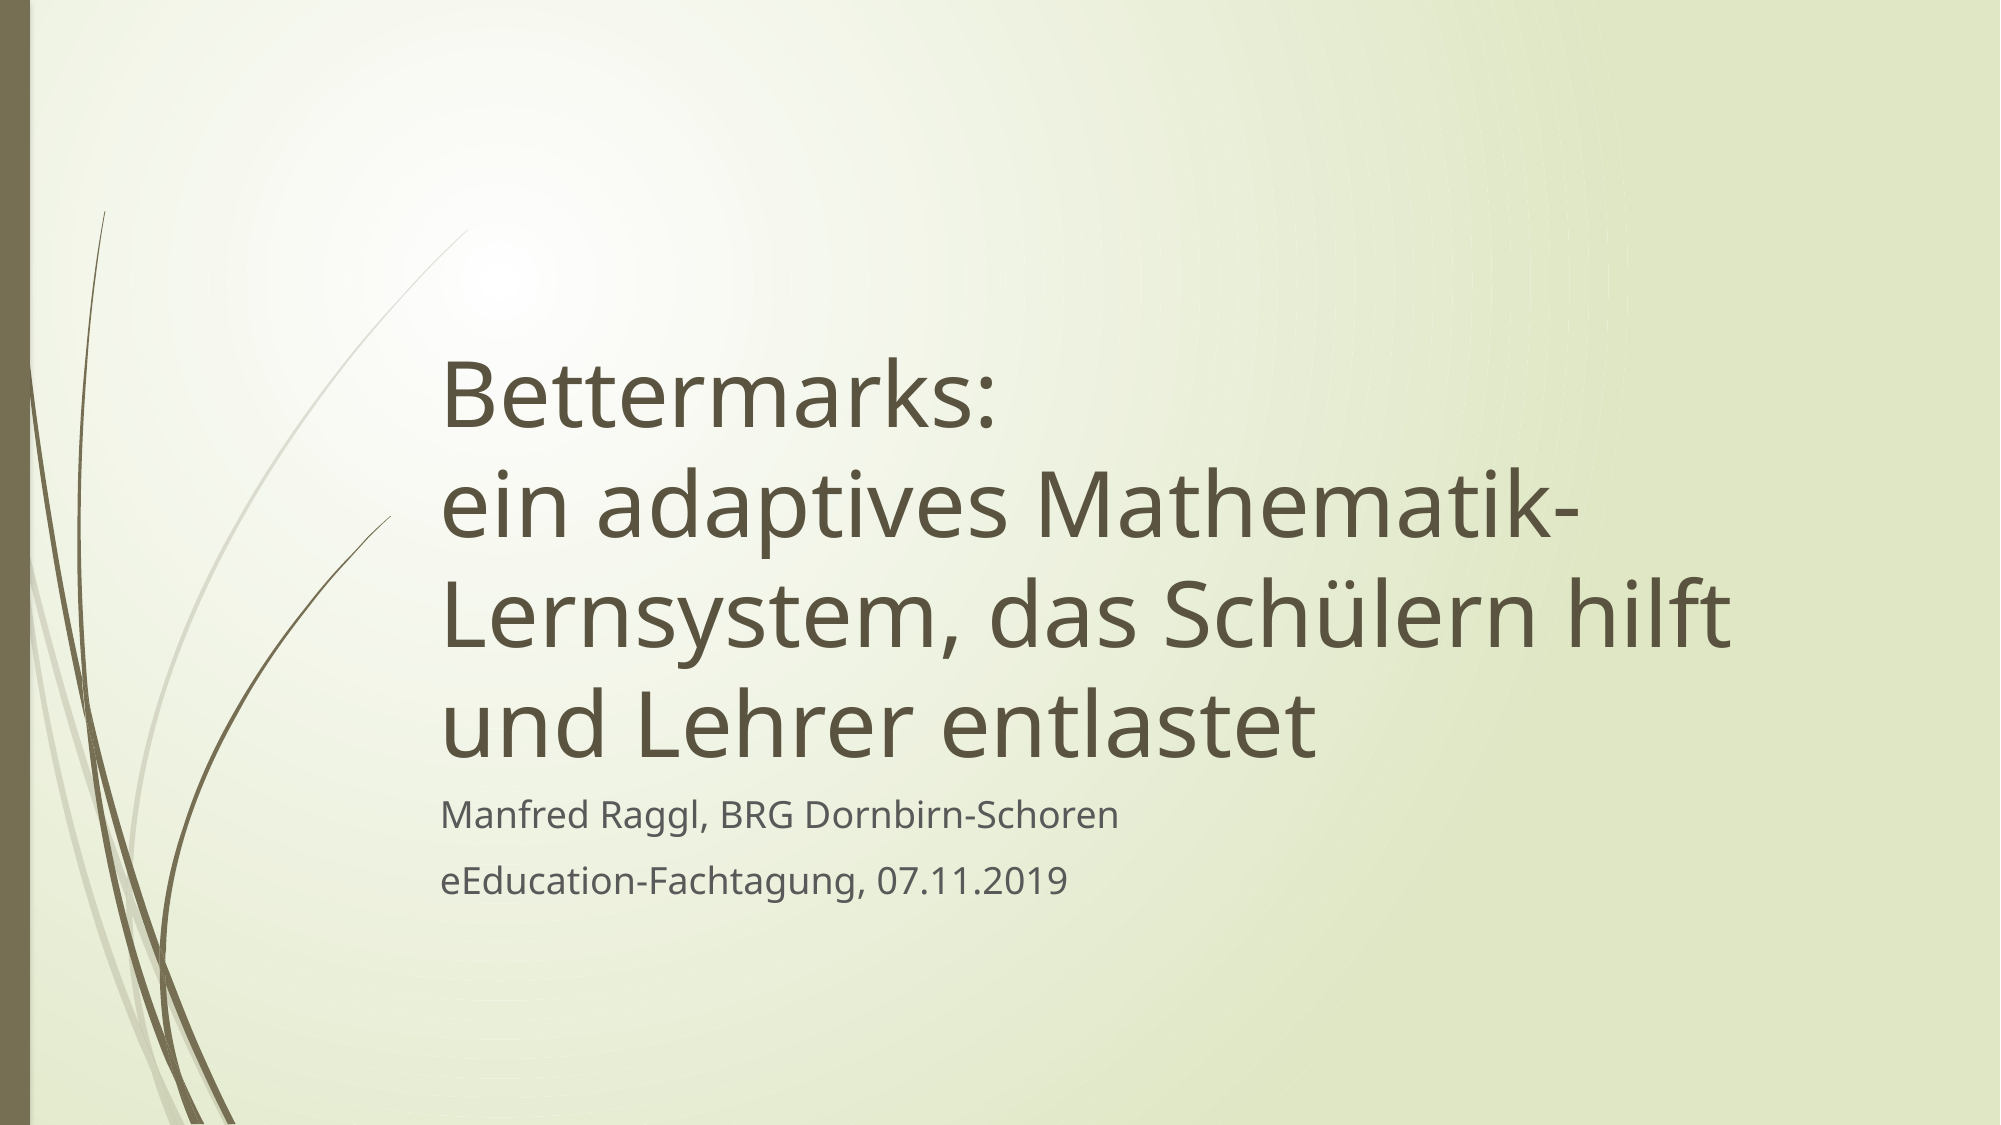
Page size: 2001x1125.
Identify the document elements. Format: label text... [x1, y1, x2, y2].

title Bettermarks: ein adaptives Mathematik-Lernsystem, das Schülern hilft und Lehrer entlastet [424, 320, 1888, 783]
subtitle Manfred Raggl, BRG Dornbirn-Schoren eEducation-Fachtagung, 07.11.2019 [424, 783, 1888, 969]
